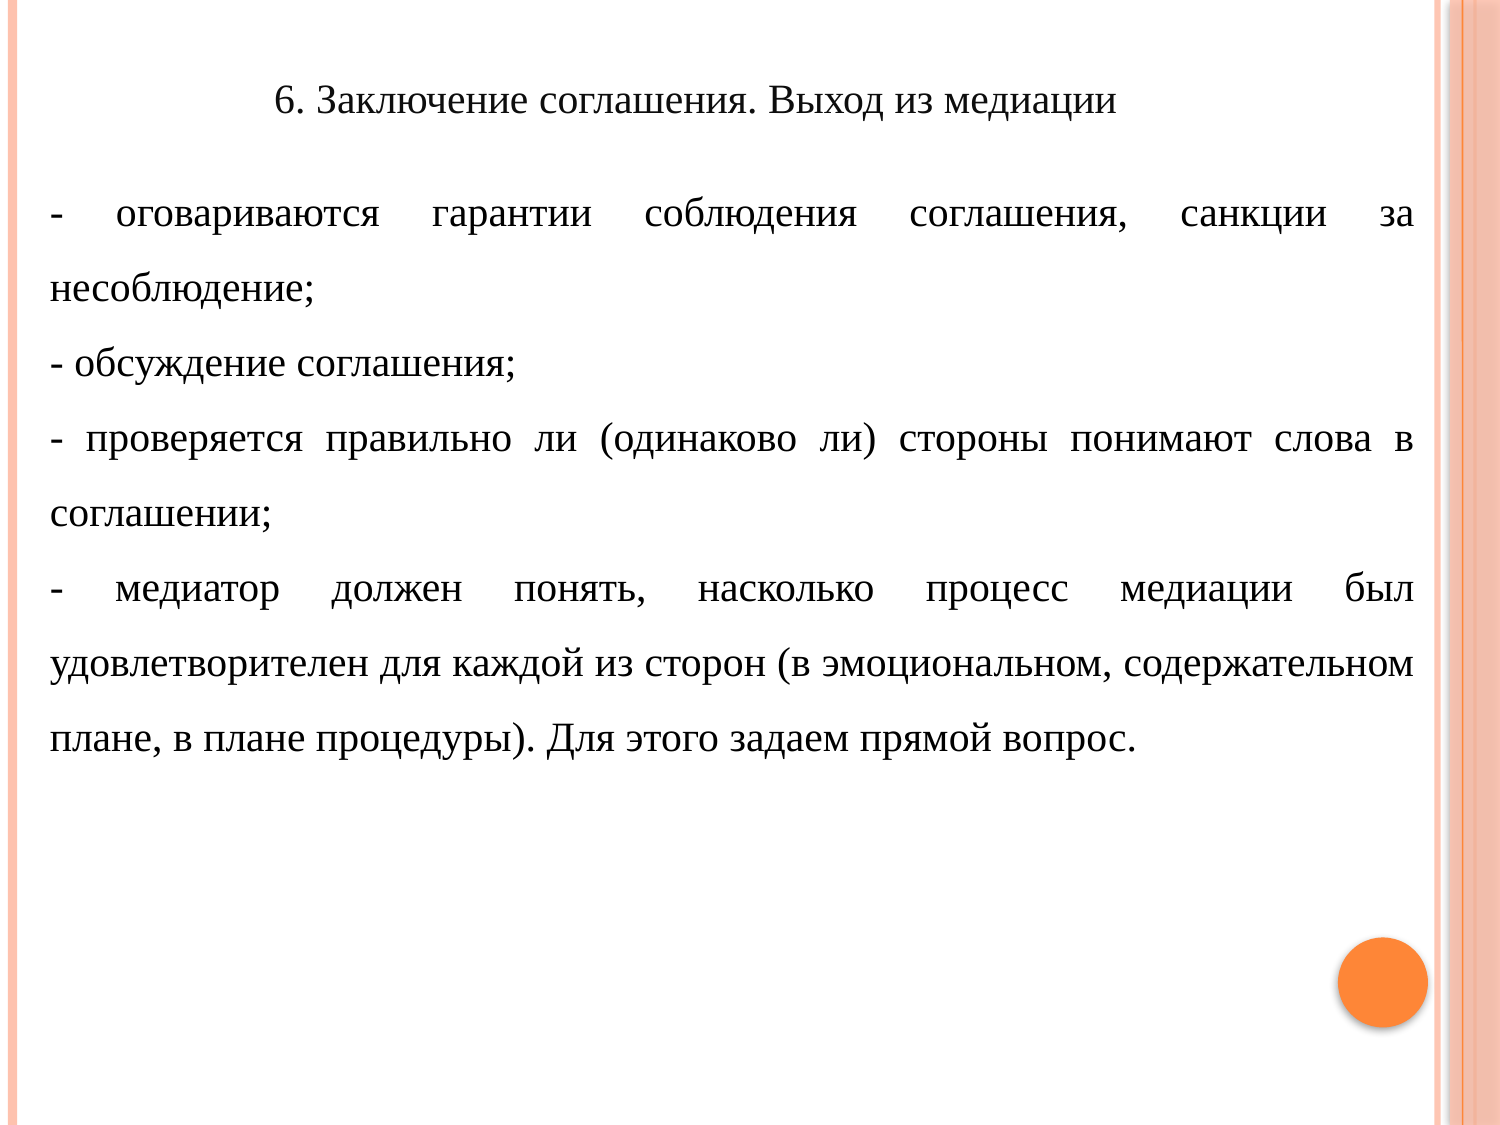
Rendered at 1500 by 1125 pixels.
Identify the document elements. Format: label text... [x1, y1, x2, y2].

text_box - оговариваются гарантии соблюдения соглашения, санкции за несоблюдение; - обсуждение соглашения; - проверяется правильно ли (одинаково ли) стороны понимают слова в соглашении; - медиатор должен понять, насколько процесс медиации был удовлетворителен для каждой из сторон (в эмоциональном, содержательном плане, в плане процедуры). Для этого задаем прямой вопрос. [35, 152, 1430, 1077]
text_box 6. Заключение соглашения. Выход из медиации [259, 63, 1133, 129]
